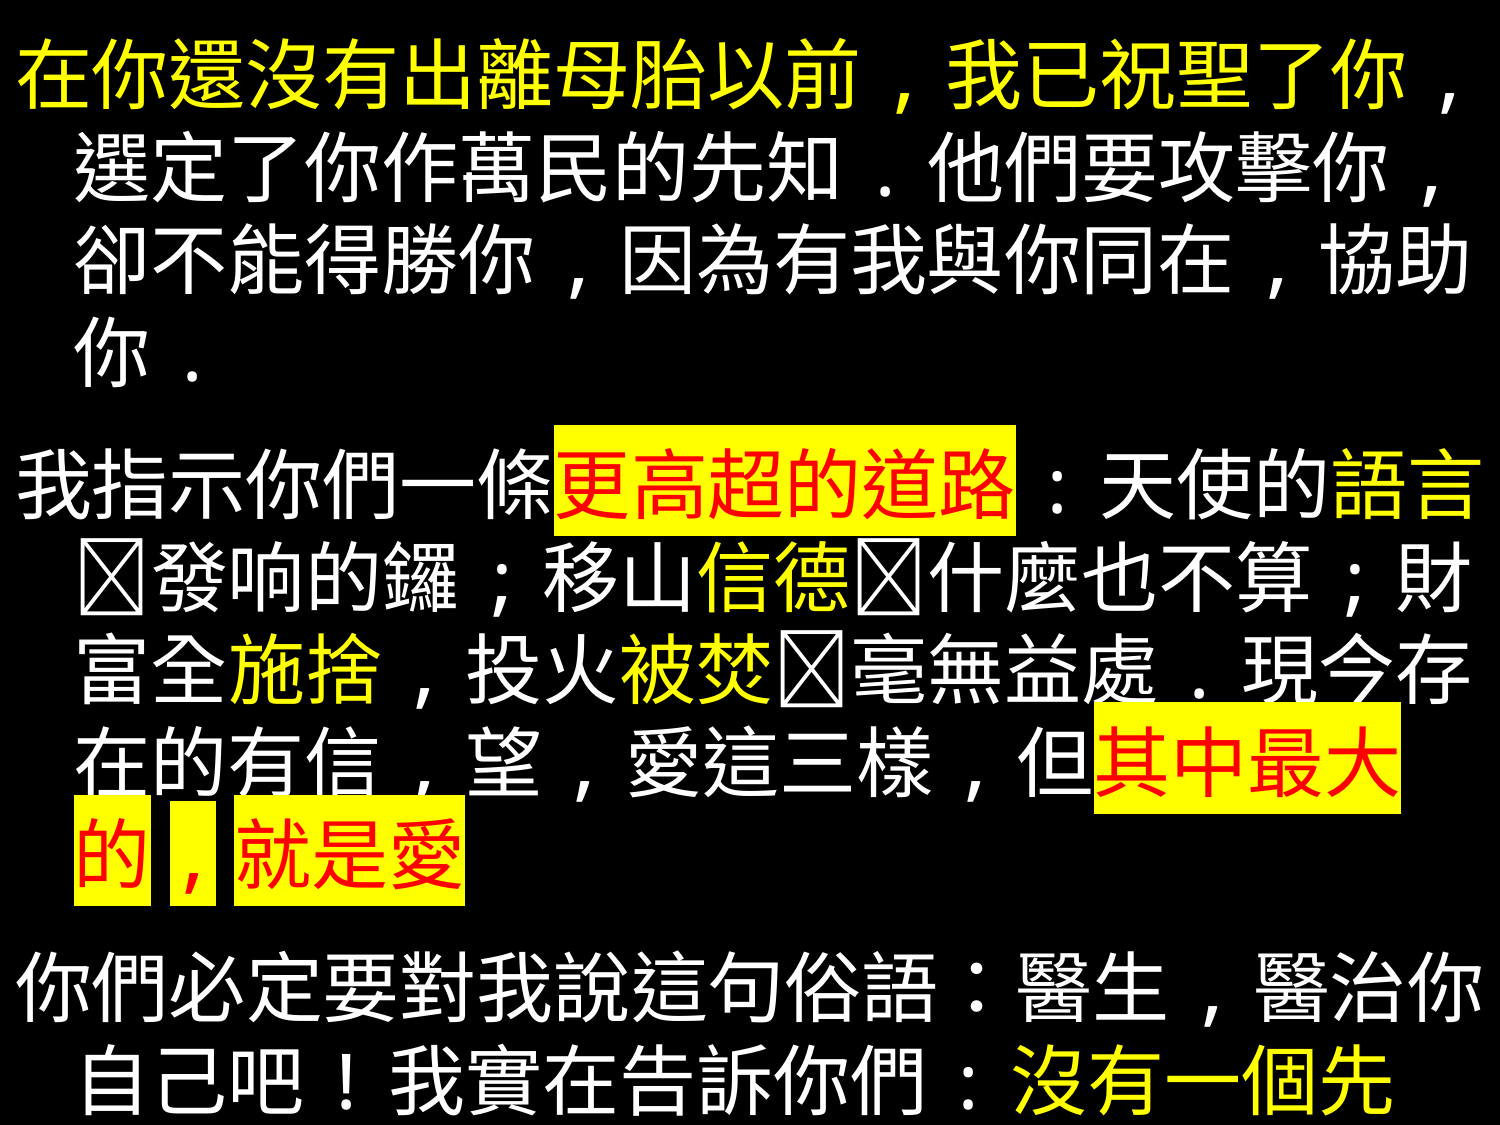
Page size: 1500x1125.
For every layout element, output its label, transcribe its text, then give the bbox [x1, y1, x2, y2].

subtitle 在你還沒有出離母胎以前,我已祝聖了你,選定了你作萬民的先知.他們要攻擊你,卻不能得勝你,因為有我與你同在,協助你. 我指示你們一條更高超的道路:天使的語言發响的鑼;移山信德什麼也不算;財富全施捨,投火被焚毫無益處.現今存在的有信,望,愛這三樣,但其中最大的,就是愛 你們必定要對我說這句俗語：醫生,醫治你自己吧!我實在告訴你們:沒有一個先知,在本鄉受悅納的. [0, 19, 1500, 1125]
